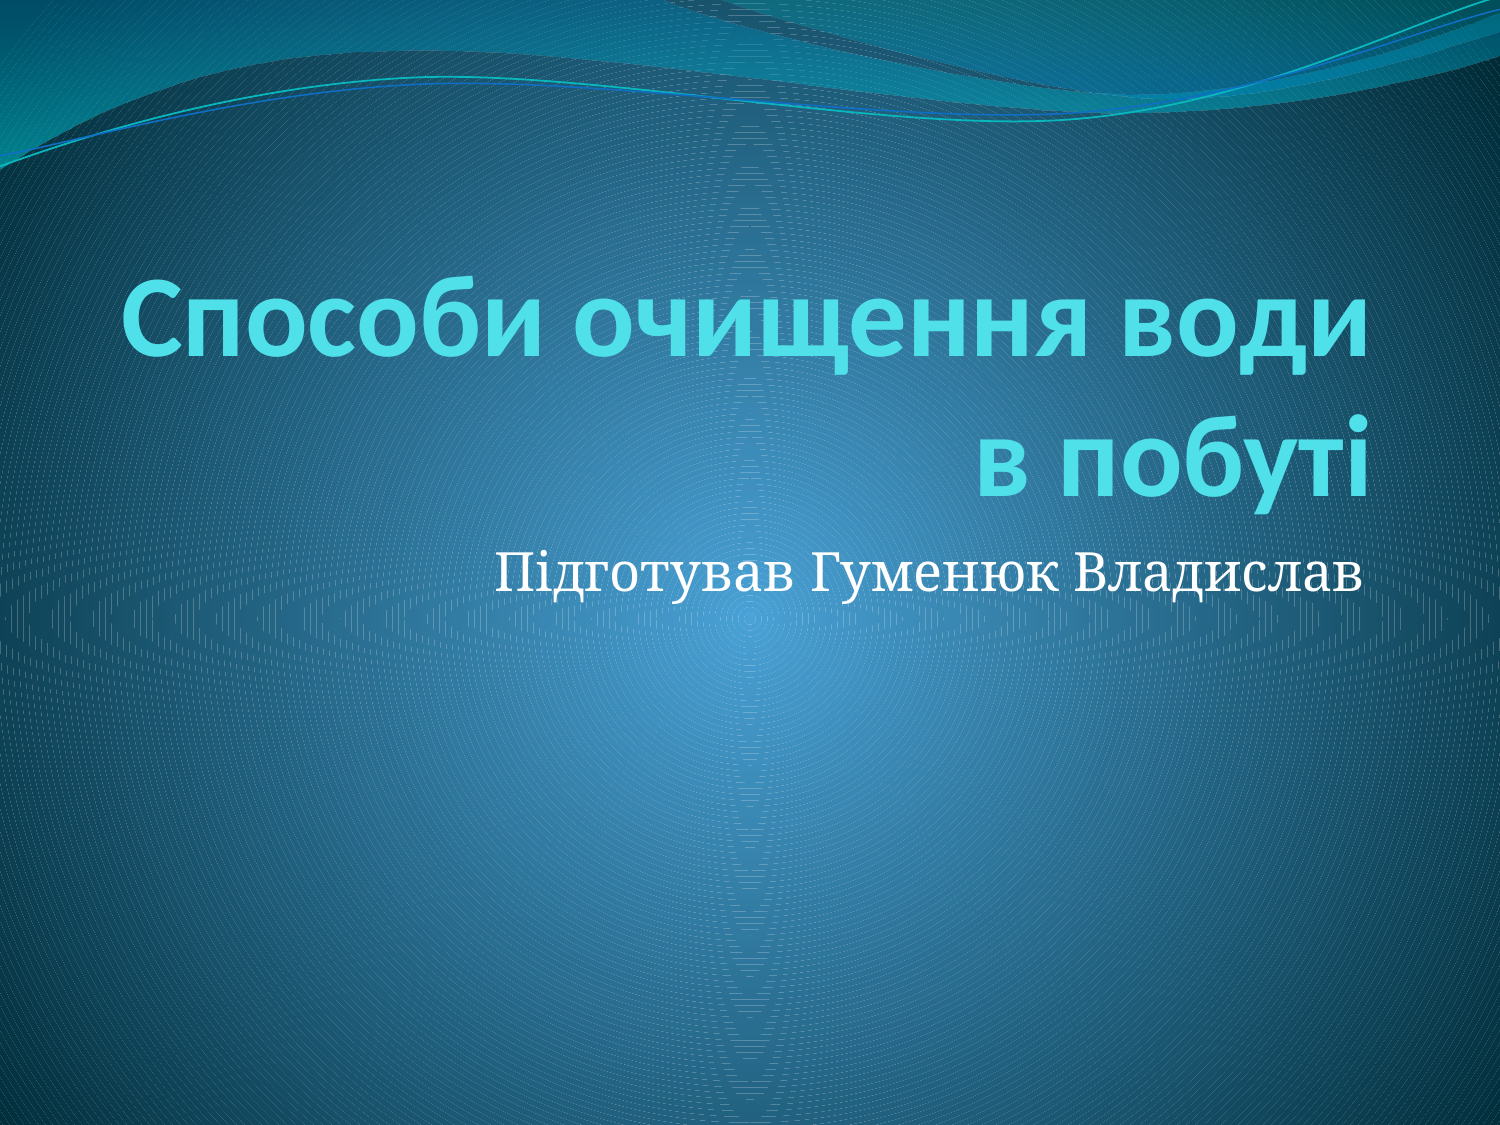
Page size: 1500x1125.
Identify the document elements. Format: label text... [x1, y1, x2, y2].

title Способи очищення води в побуті [88, 219, 1377, 520]
subtitle Підготував Гуменюк Владислав [87, 529, 1376, 818]
